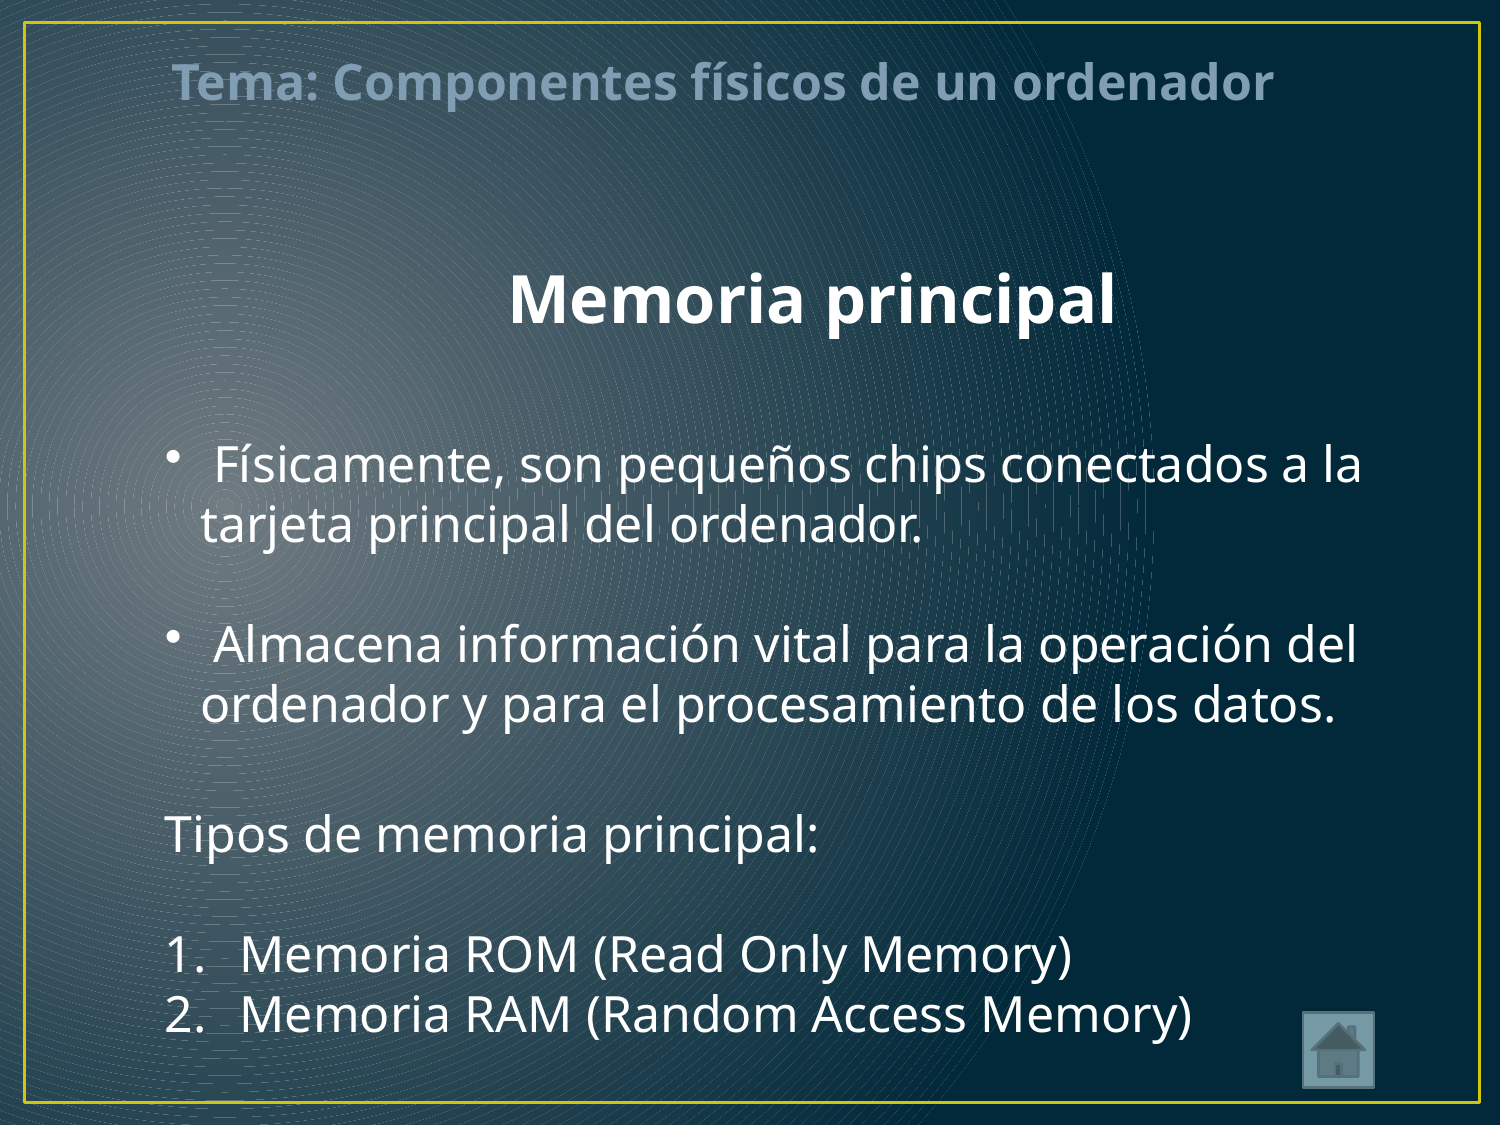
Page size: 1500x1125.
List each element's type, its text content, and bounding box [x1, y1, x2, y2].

text_box Tipos de memoria principal: Memoria ROM (Read Only Memory) Memoria RAM (Random Access Memory) [150, 795, 1463, 1050]
text_box [1302, 1011, 1375, 1089]
text_box Tema: Componentes físicos de un ordenador [156, 42, 1291, 118]
text_box Memoria principal [150, 249, 1475, 345]
text_box Físicamente, son pequeños chips conectados a la tarjeta principal del ordenador. Almacena información vital para la operación del ordenador y para el procesamiento de los datos. [150, 424, 1463, 740]
